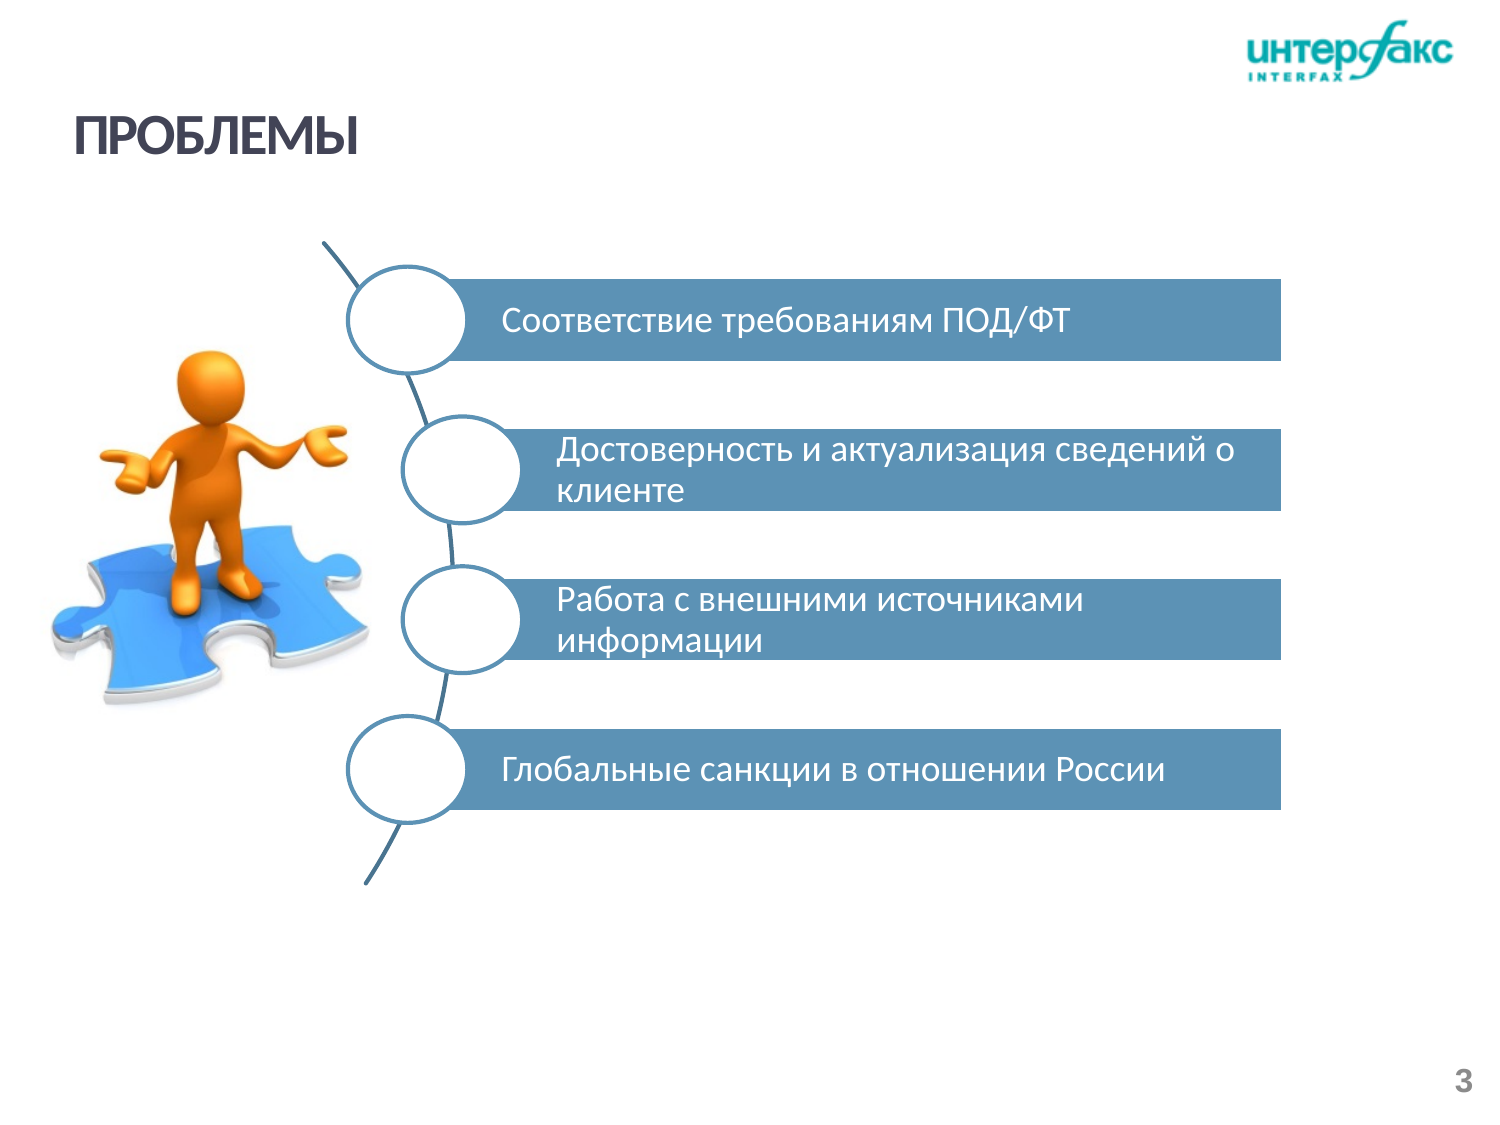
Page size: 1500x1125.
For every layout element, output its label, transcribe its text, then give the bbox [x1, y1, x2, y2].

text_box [347, 266, 1284, 374]
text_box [347, 715, 1284, 824]
text_box [447, 532, 455, 564]
title Проблемы [73, 90, 1424, 194]
text_box [408, 382, 426, 414]
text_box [402, 416, 1284, 524]
text_box [363, 831, 399, 886]
text_box [321, 241, 346, 270]
picture [31, 326, 373, 729]
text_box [402, 566, 1284, 674]
picture [1234, 16, 1479, 90]
slide_number 3 [1138, 1049, 1489, 1110]
text_box [436, 682, 448, 714]
